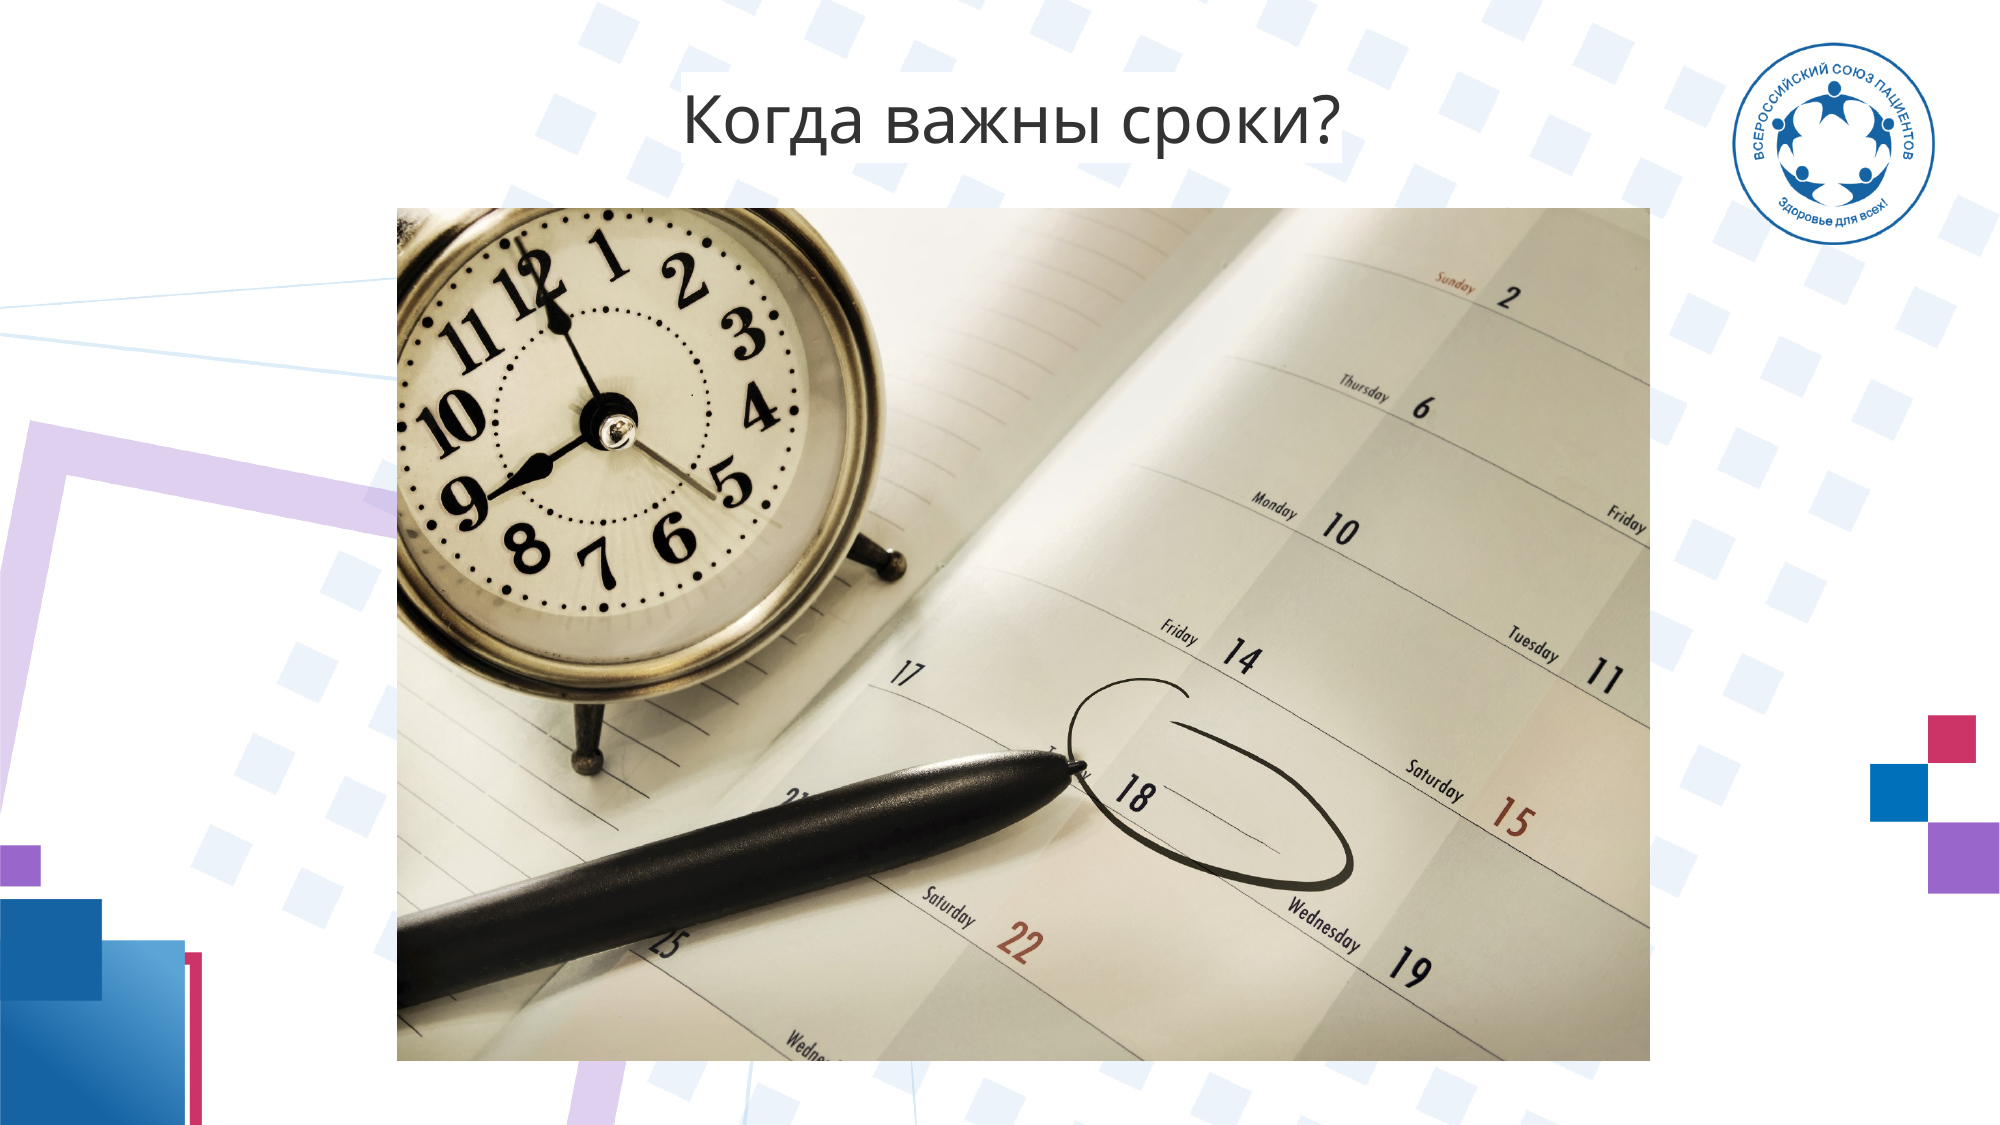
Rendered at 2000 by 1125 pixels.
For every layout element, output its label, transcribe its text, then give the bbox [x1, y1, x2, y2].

text_box Когда важны сроки? [397, 69, 1626, 199]
picture [0, 0, 2000, 1125]
